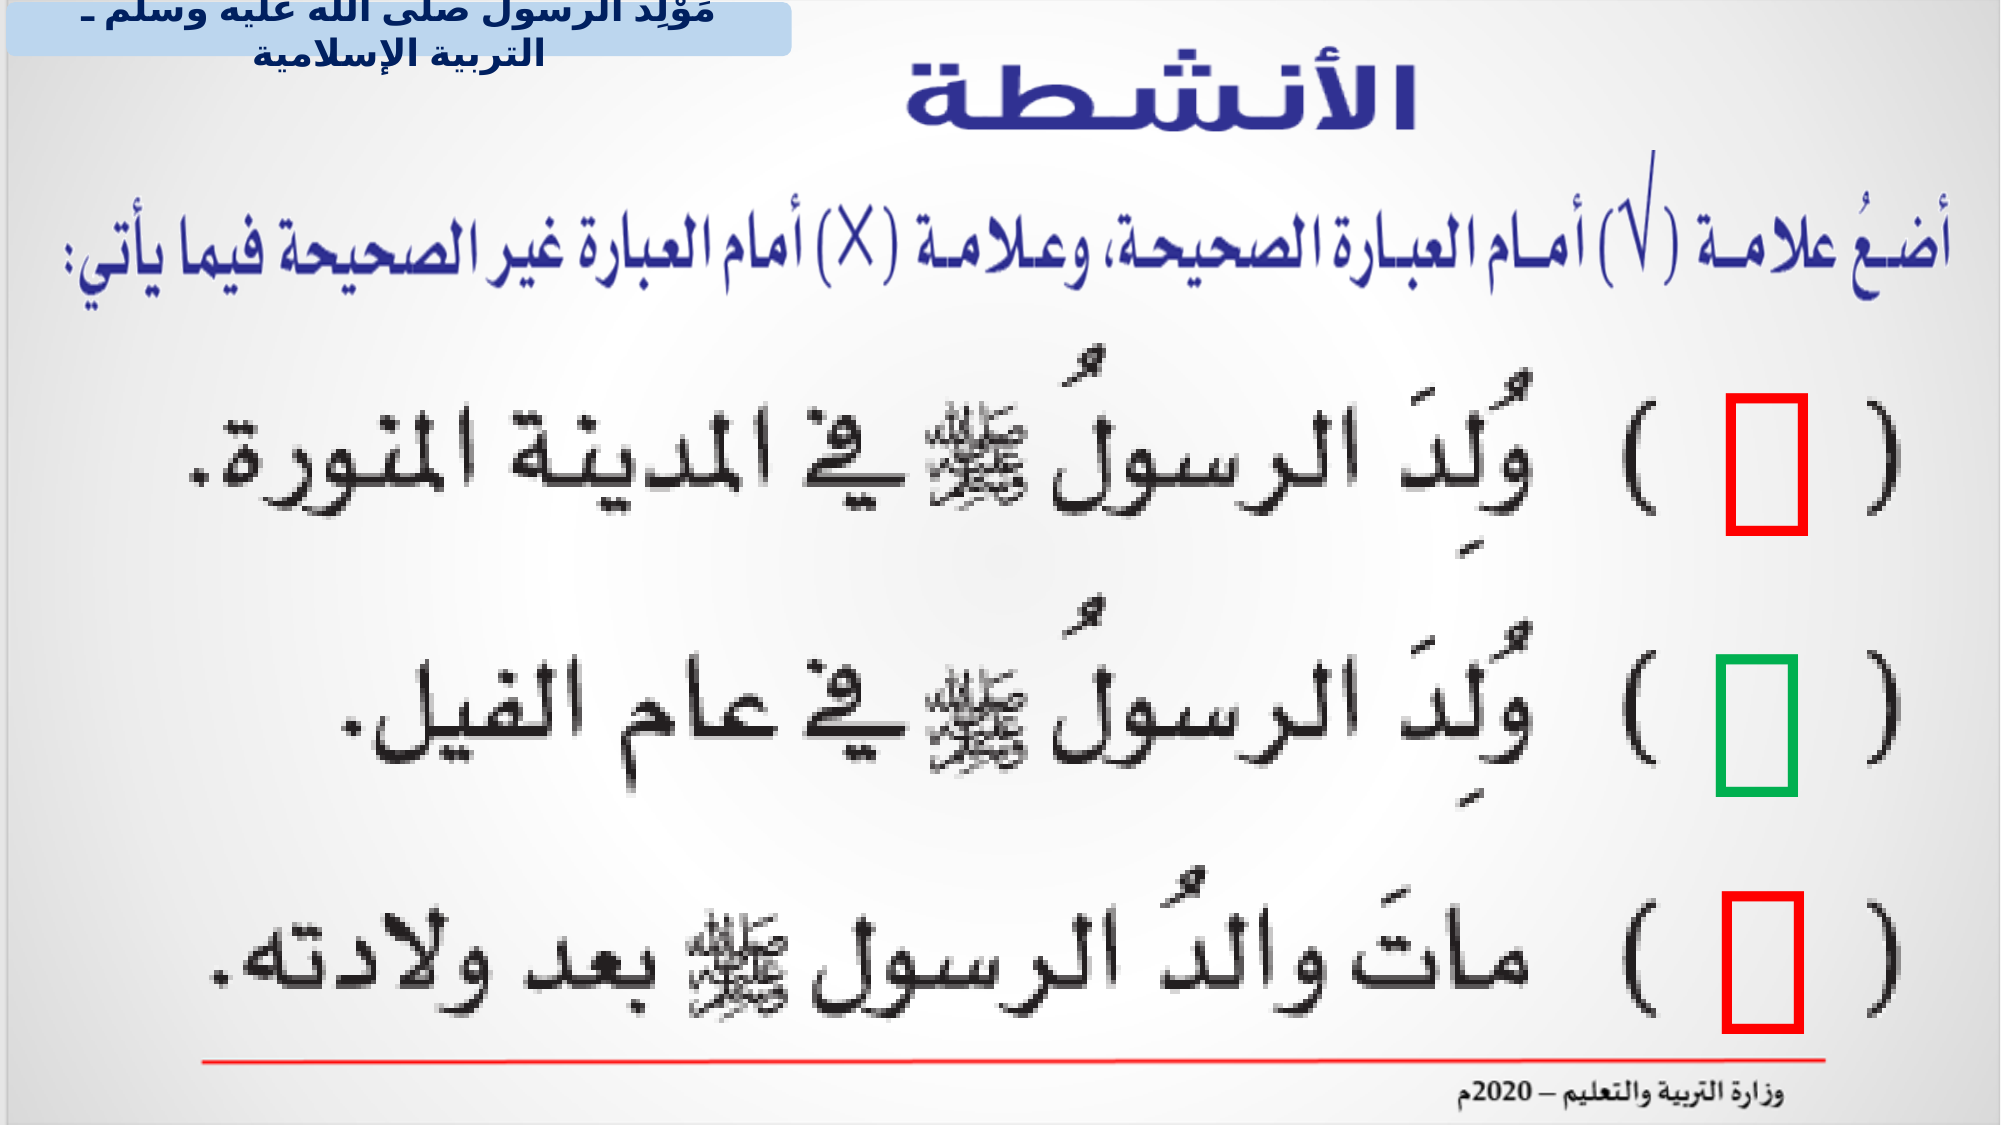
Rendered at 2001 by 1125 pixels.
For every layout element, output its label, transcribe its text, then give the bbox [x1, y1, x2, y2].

text_box مَوْلِد الرسول صلى الله عليه وسلم ـ التربية الإسلامية [5, 0, 793, 58]
text_box  [1678, 1042, 1849, 1082]
picture [0, 0, 2001, 1125]
